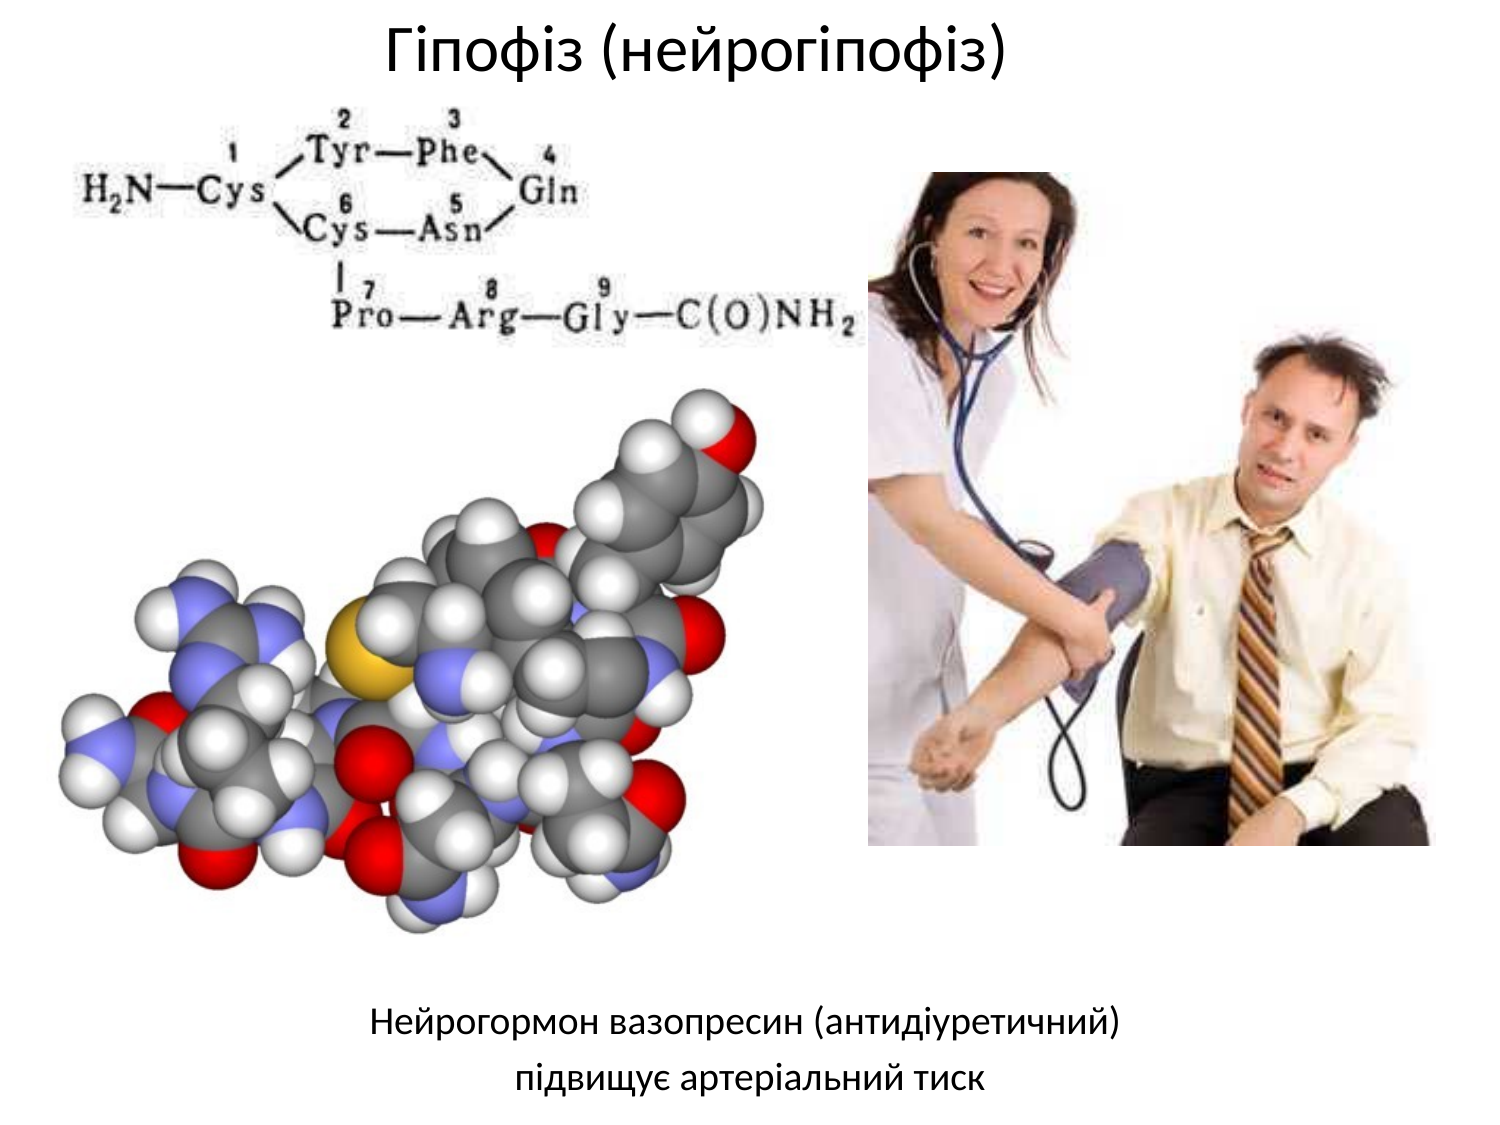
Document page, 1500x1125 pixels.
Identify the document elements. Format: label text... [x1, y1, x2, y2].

title Гіпофіз (нейрогіпофіз) [75, 0, 1425, 90]
list Нейрогормон вазопресин (антидіуретичний) підвищує артеріальний тиск [75, 987, 1425, 1106]
picture [0, 89, 1436, 979]
